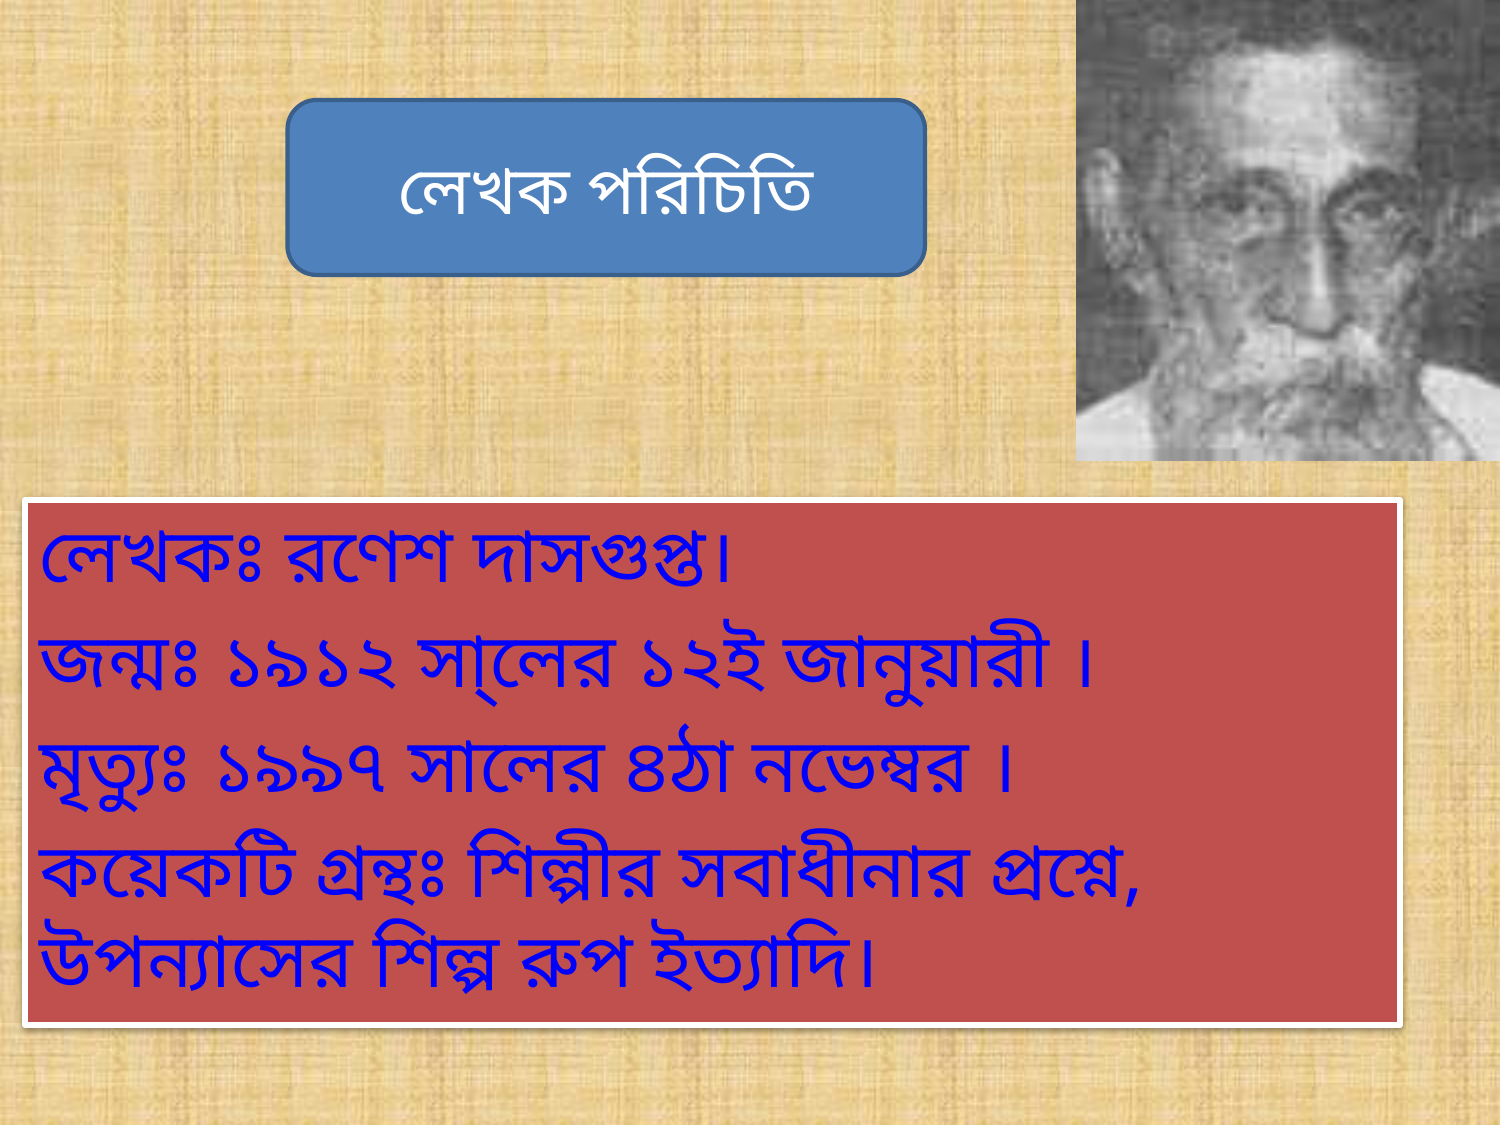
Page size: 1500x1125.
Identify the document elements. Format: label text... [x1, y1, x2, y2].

picture [0, 0, 1500, 1125]
text_box লেখক পরিচিতি [285, 97, 928, 278]
list লেখকঃ রণেশ দাসগুপ্ত। জন্মঃ ১৯১২ সা্লের ১২ই জানুয়ারী । মৃত্যুঃ ১৯৯৭ সালের ৪ঠা নভেম্বর । কয়েকটি গ্রন্থঃ শিল্পীর সবাধীনার প্রশ্নে, উপন্যাসের শিল্প রুপ ইত্যাদি। [22, 497, 1403, 1028]
